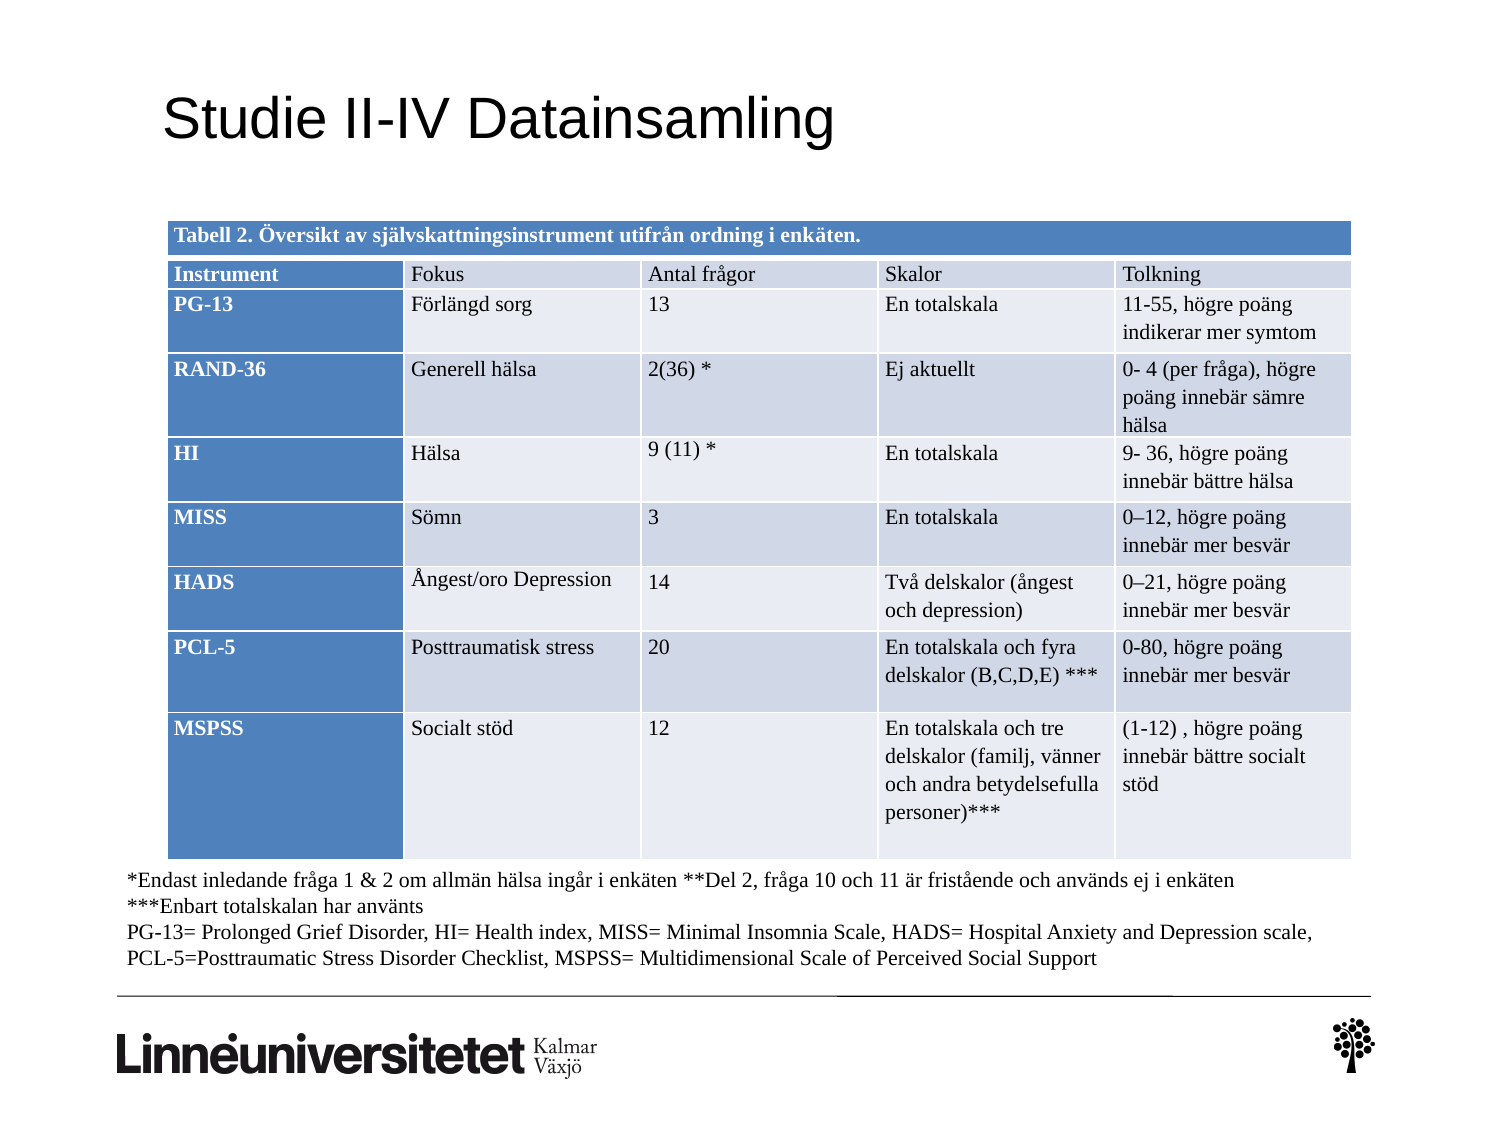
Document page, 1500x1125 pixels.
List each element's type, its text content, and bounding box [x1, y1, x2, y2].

table_cell 9 (11) * [642, 438, 877, 501]
table_cell 0–12, högre poäng innebär mer besvär [1116, 503, 1351, 566]
table_cell (1-12) , högre poäng innebär bättre socialt stöd [1116, 713, 1351, 857]
table_cell Posttraumatisk stress [405, 632, 640, 712]
table_cell 11-55, högre poäng indikerar mer symtom [1116, 290, 1351, 352]
table_cell Socialt stöd [405, 713, 640, 857]
table_cell 3 [642, 503, 877, 566]
table_cell En totalskala [879, 503, 1114, 566]
table_cell Hälsa [405, 438, 640, 501]
table_cell MISS [168, 503, 403, 566]
table_cell HI [168, 438, 403, 501]
table_cell 14 [642, 567, 877, 630]
table_cell Antal frågor [642, 261, 877, 288]
table_header Tabell 2. Översikt av självskattningsinstrument utifrån ordning i enkäten. [168, 221, 1351, 255]
table_cell Generell hälsa [405, 354, 640, 436]
picture [1333, 1018, 1375, 1073]
table_cell 20 [642, 632, 877, 712]
table_cell En totalskala och fyra delskalor (B,C,D,E) *** [879, 632, 1114, 712]
table_cell RAND-36 [168, 354, 403, 436]
table_cell PCL-5 [168, 632, 403, 712]
table_cell MSPSS [168, 713, 403, 857]
table_cell En totalskala [879, 290, 1114, 352]
table_cell PG-13 [168, 290, 403, 352]
table_cell Fokus [405, 261, 640, 288]
table_cell 13 [642, 290, 877, 352]
table_cell En totalskala och tre delskalor (familj, vänner och andra betydelsefulla personer)*** [879, 713, 1114, 857]
table_cell En totalskala [879, 438, 1114, 501]
text_box Studie II-IV Datainsamling [147, 72, 1010, 158]
table_cell 12 [642, 713, 877, 857]
text_box *Endast inledande fråga 1 & 2 om allmän hälsa ingår i enkäten **Del 2, fråga 10 och 11 är fristående och används ej i enkäten ***Enbart totalskalan har använts PG-13= Prolonged Grief Disorder, HI= Health index, MISS= Minimal Insomnia Scale, HADS= Hospital Anxiety and Depression scale, PCL-5=Posttraumatic Stress Disorder Checklist, MSPSS= Multidimensional Scale of Perceived Social Support [112, 857, 1353, 1030]
table_cell Sömn [405, 503, 640, 566]
table_cell Skalor [879, 261, 1114, 288]
table_cell Förlängd sorg [405, 290, 640, 352]
table_cell 0–21, högre poäng innebär mer besvär [1116, 567, 1351, 630]
table_cell 0-80, högre poäng innebär mer besvär [1116, 632, 1351, 712]
table_cell Instrument [168, 261, 403, 288]
table_cell HADS [168, 567, 403, 630]
picture [117, 1033, 597, 1079]
table_cell Två delskalor (ångest och depression) [879, 567, 1114, 630]
table_cell 9- 36, högre poäng innebär bättre hälsa [1116, 438, 1351, 501]
table_cell Ångest/oro Depression [405, 567, 640, 630]
table_cell Ej aktuellt [879, 354, 1114, 436]
table_cell 2(36) * [642, 354, 877, 436]
table_cell 0- 4 (per fråga), högre poäng innebär sämre hälsa [1116, 354, 1351, 436]
table_cell Tolkning [1116, 261, 1351, 288]
